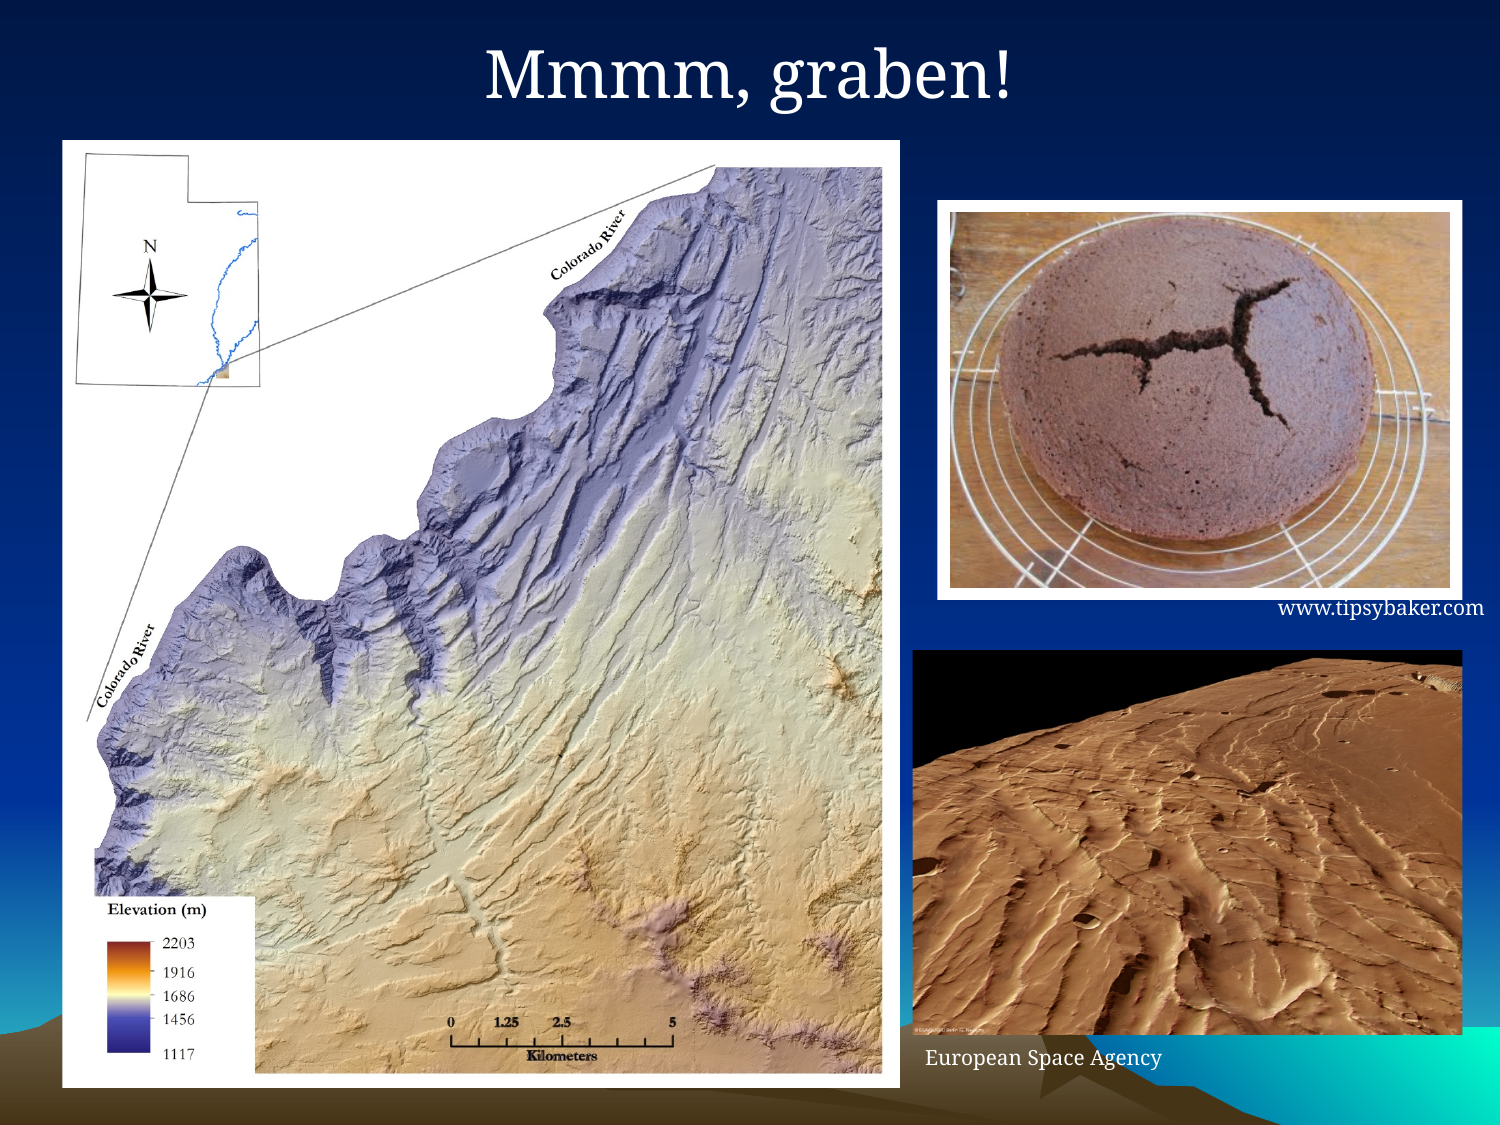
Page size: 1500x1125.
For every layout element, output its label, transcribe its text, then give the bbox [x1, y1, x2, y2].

text_box European Space Agency [904, 1037, 1213, 1075]
picture [912, 649, 1463, 1035]
picture [949, 212, 1451, 588]
text_box Mmmm, graben! [74, 24, 1425, 88]
picture [62, 139, 901, 1088]
text_box www.tipsybaker.com [1262, 587, 1500, 613]
text_box [935, 198, 1464, 602]
